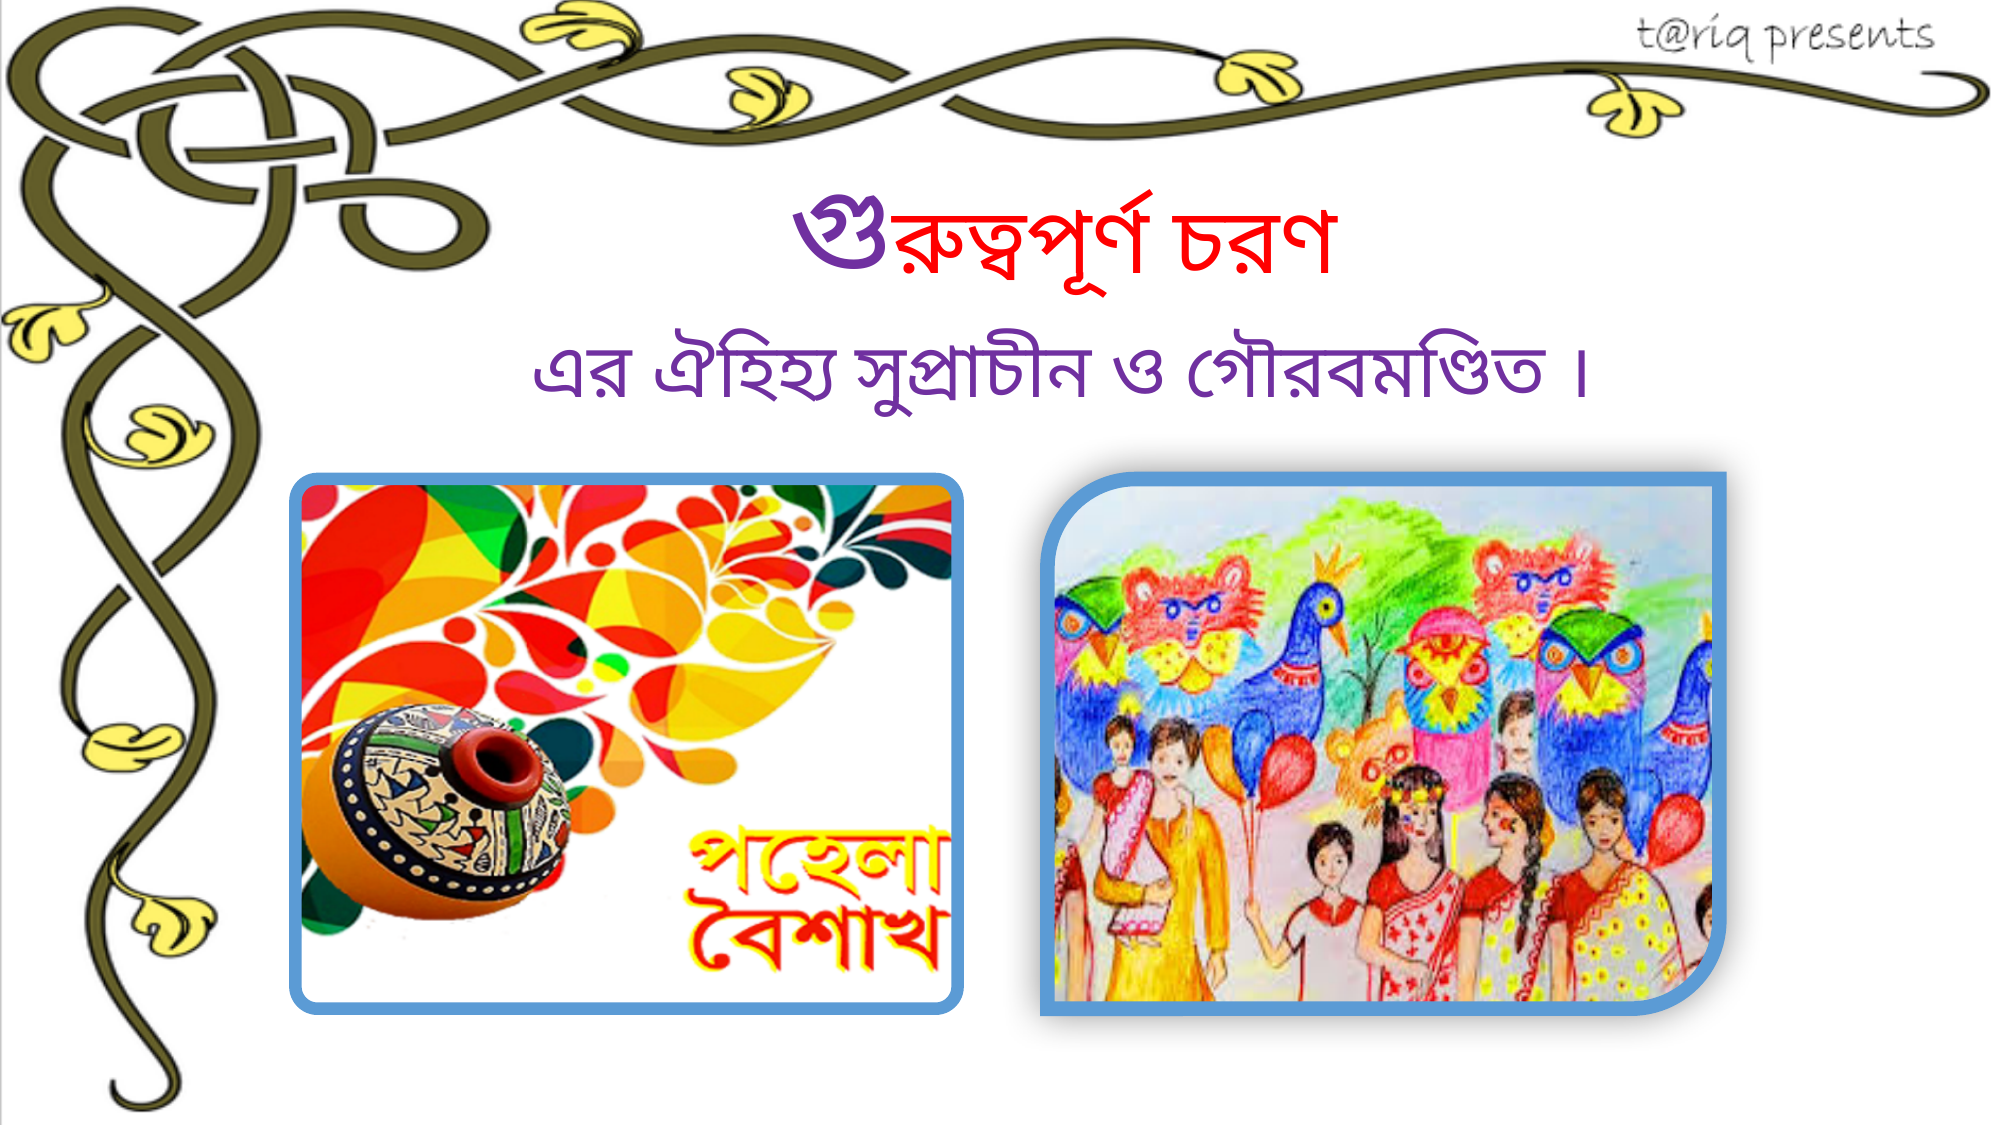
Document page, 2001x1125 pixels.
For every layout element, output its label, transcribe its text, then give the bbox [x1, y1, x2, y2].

picture [0, 0, 2001, 1125]
title গুরুত্বপূর্ণ চরণ [774, 124, 1477, 314]
text_box এর ঐহিহ্য সুপ্রাচীন ও গৌরবমণ্ডিত । [295, 314, 1850, 420]
